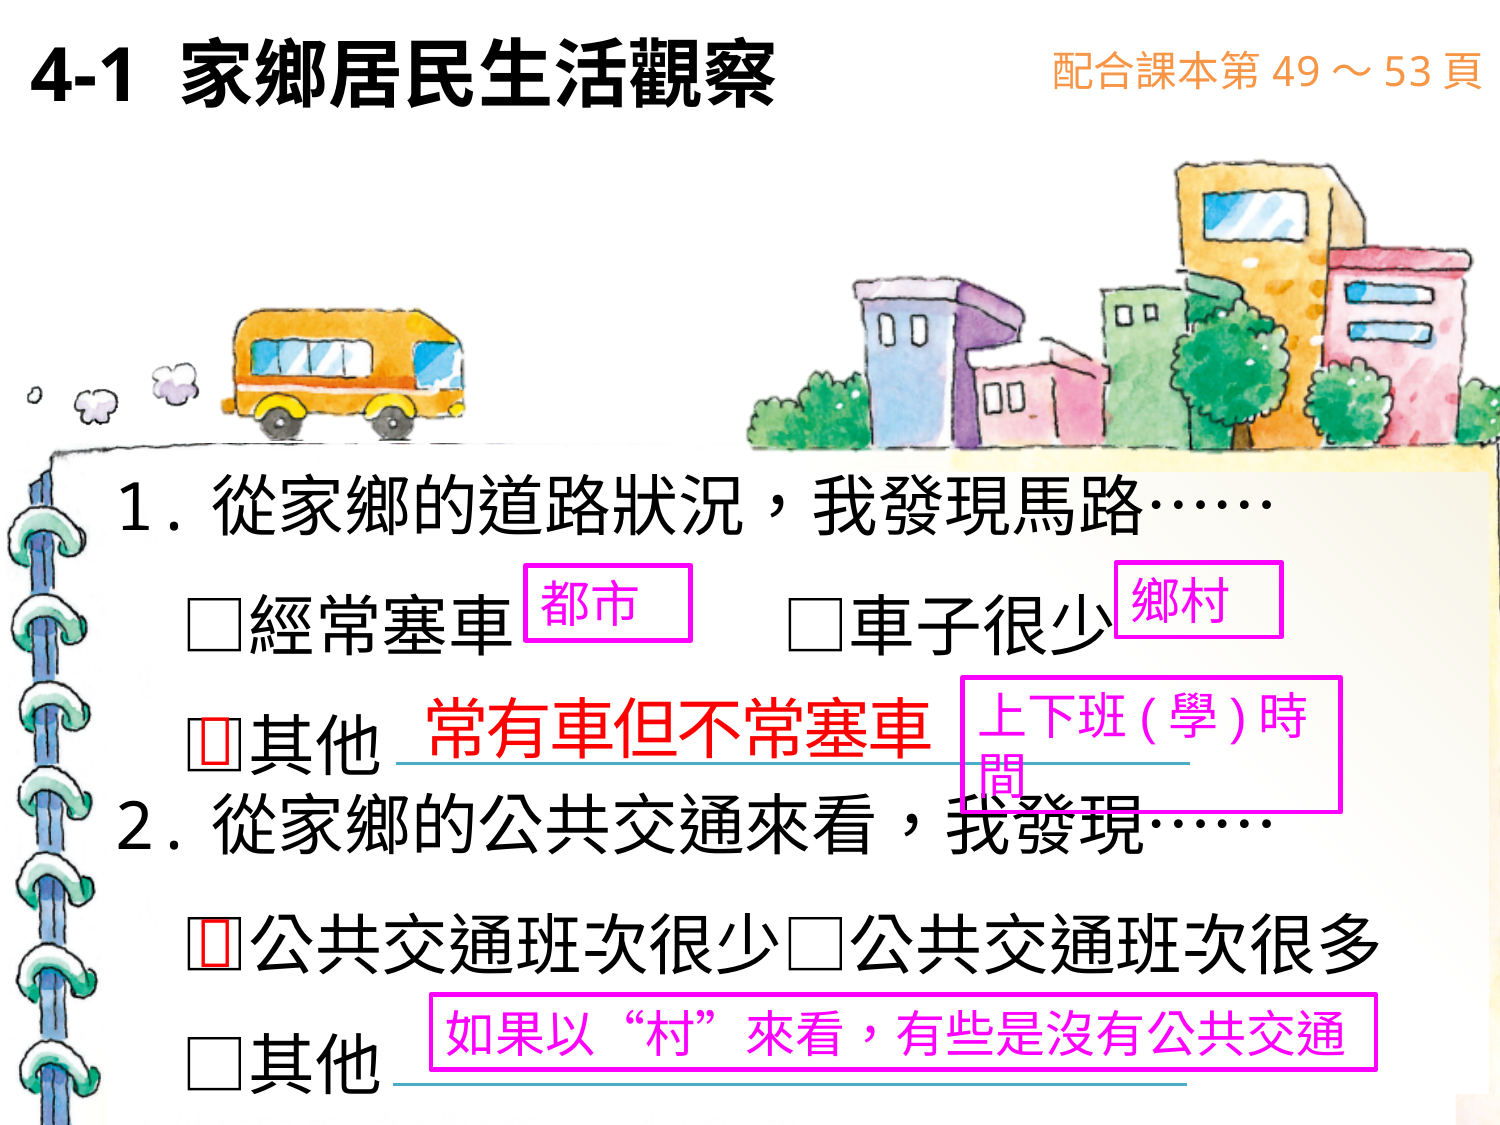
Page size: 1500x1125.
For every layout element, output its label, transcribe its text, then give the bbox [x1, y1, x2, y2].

text_box 4-1 家鄉居民生活觀察 [15, 18, 793, 124]
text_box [12, 266, 538, 441]
picture [5, 25, 1500, 1125]
